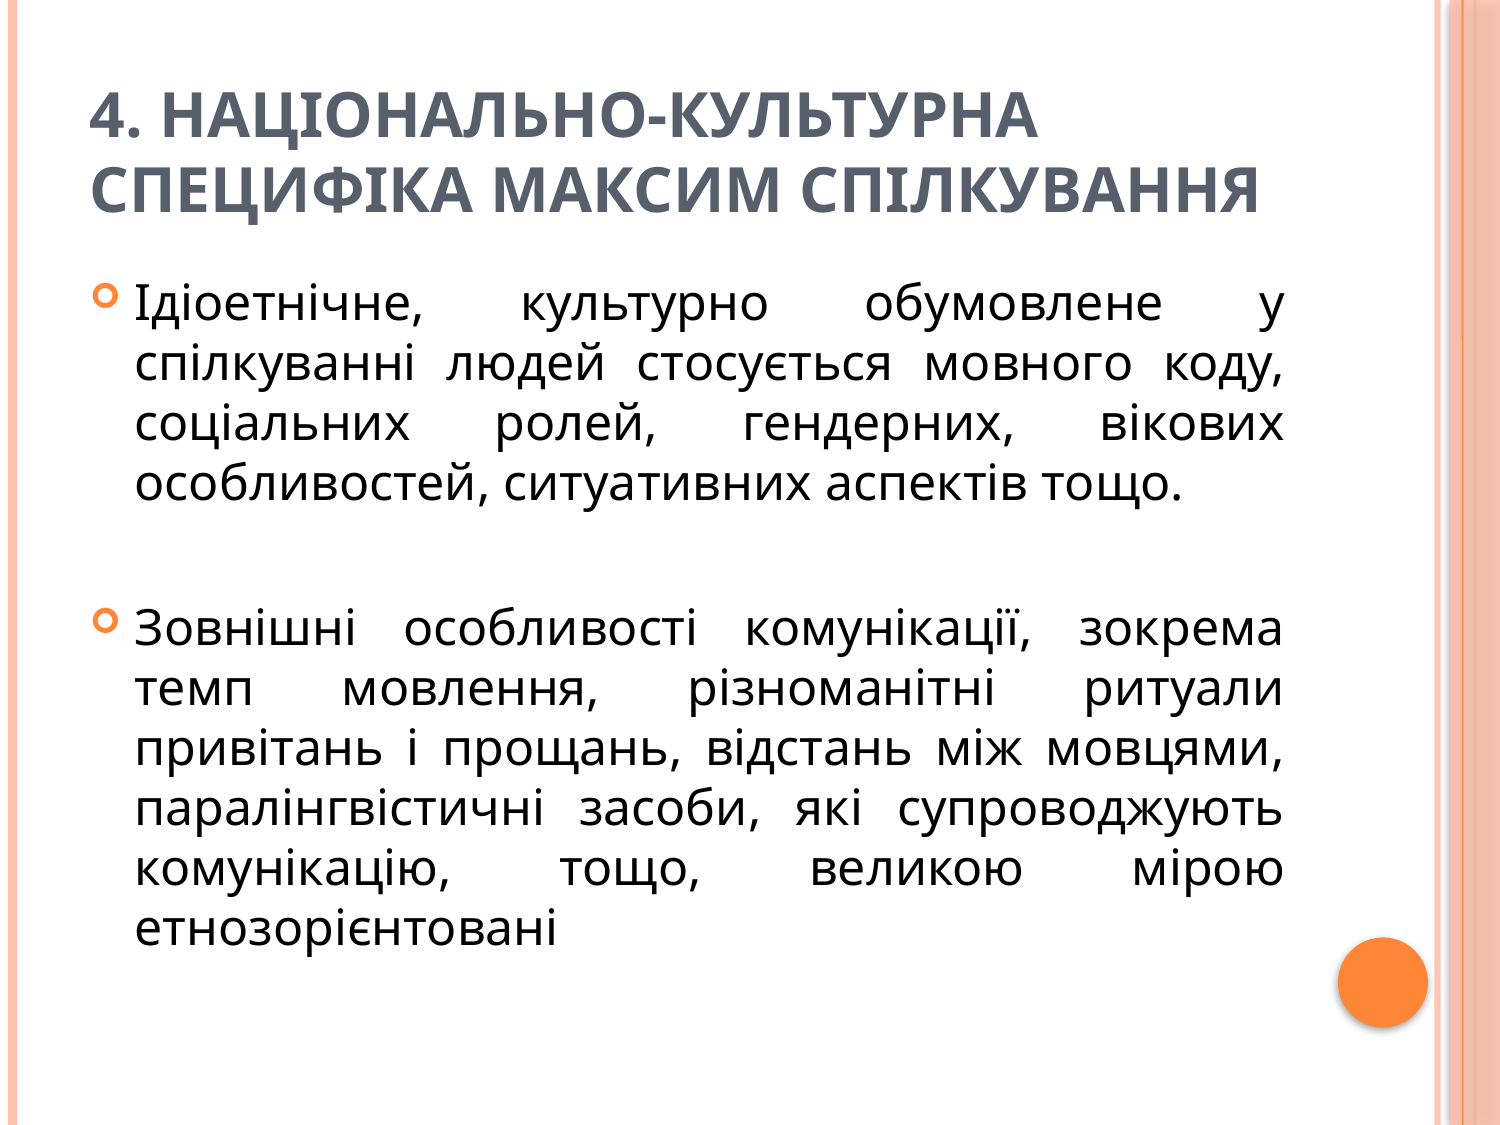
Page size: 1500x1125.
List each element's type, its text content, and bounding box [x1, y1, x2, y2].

title 4. Національно-культурна специфіка максим спілкування [75, 45, 1300, 233]
list Ідіоетнічне, культурно обумовлене у спілкуванні людей стосується мовного коду, соціальних ролей, гендерних, вікових особливостей, ситуативних аспектів тощо. Зовнішні особливості комунікації, зокрема темп мовлення, різноманітні ритуали привітань і прощань, відстань між мовцями, паралінгвістичні засоби, які супроводжують комунікацію, тощо, великою мірою етнозорієнтовані [75, 262, 1300, 1062]
